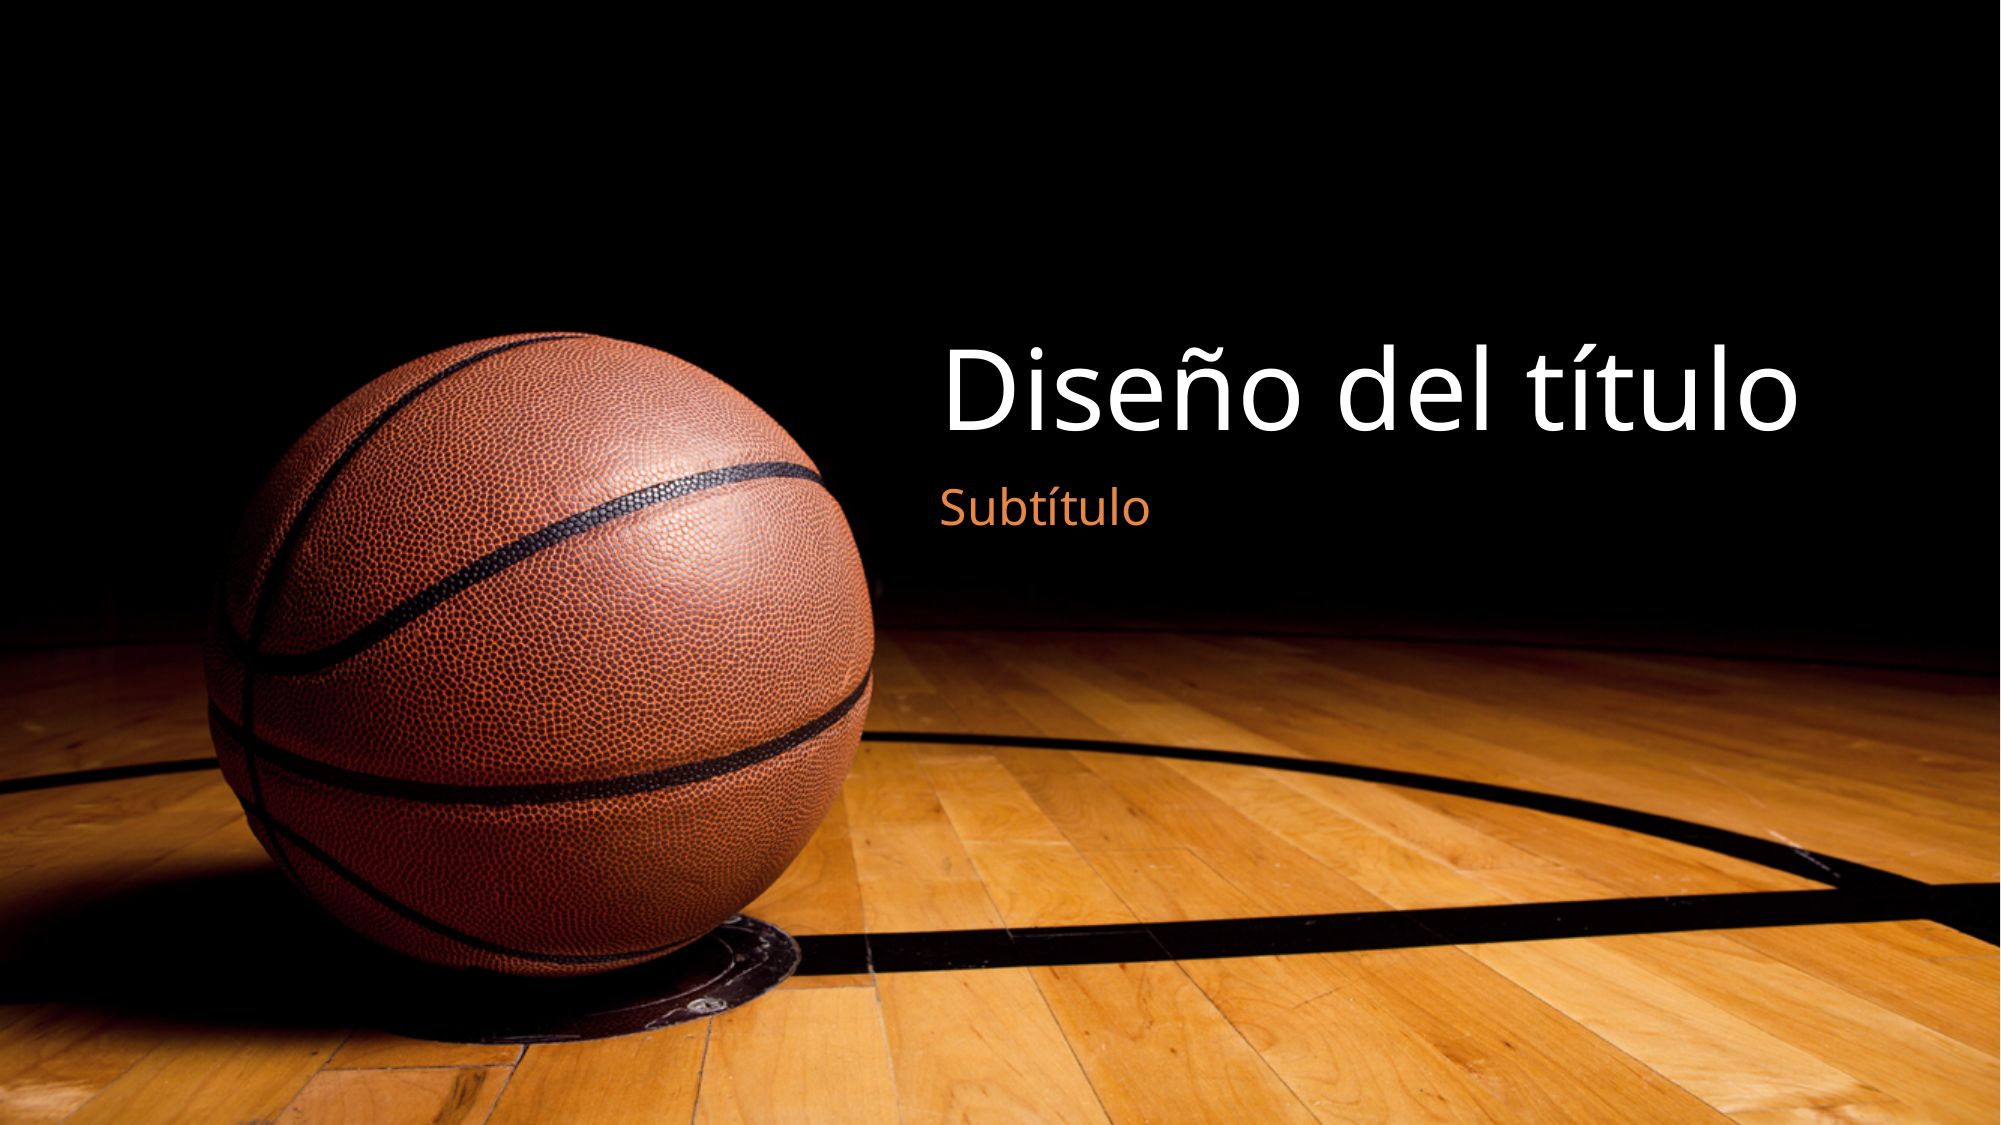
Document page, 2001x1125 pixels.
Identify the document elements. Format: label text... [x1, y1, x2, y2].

picture [0, 0, 2001, 1125]
subtitle Subtítulo [924, 474, 1825, 625]
title Diseño del título [924, 50, 1825, 463]
